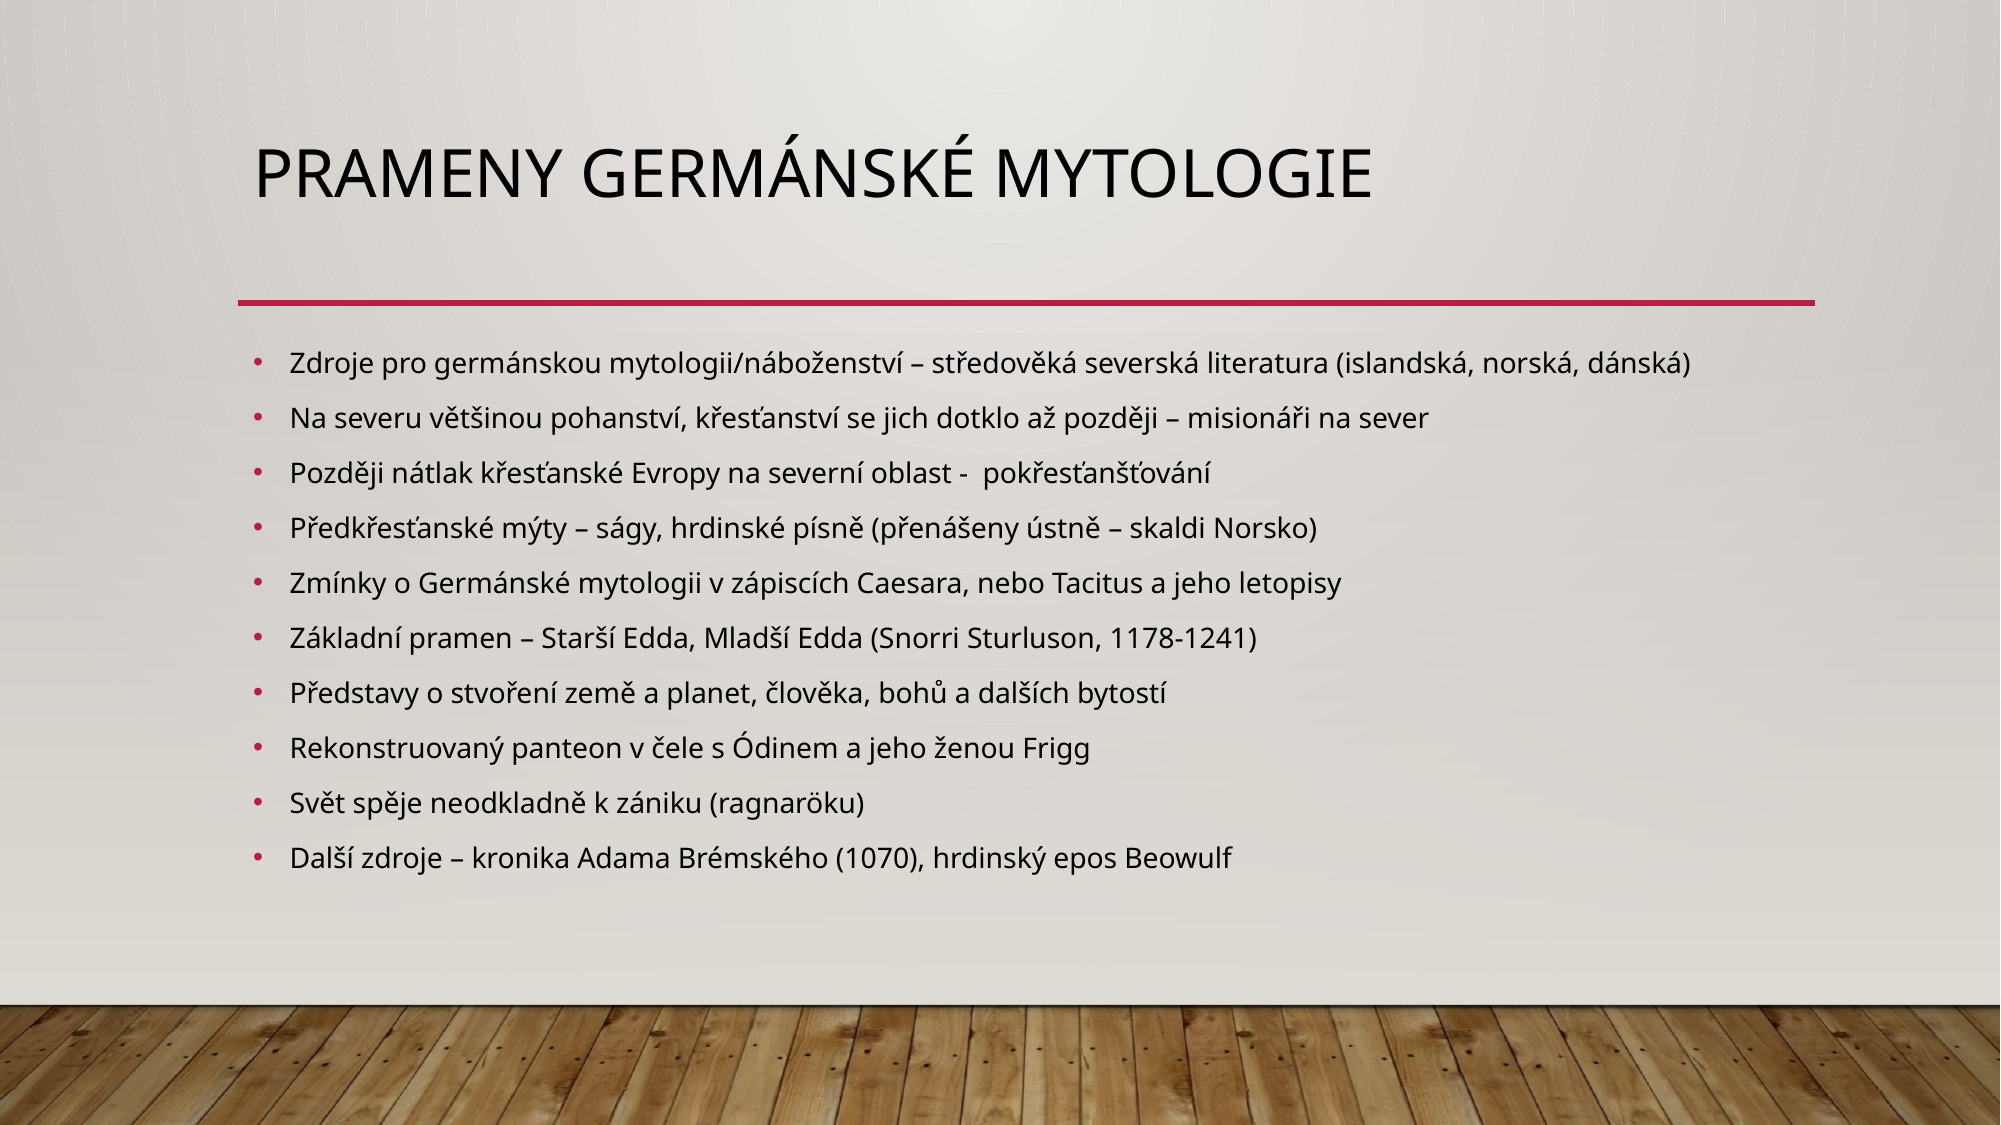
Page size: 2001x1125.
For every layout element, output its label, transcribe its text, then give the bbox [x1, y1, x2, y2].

picture [0, 1005, 2000, 1125]
title Prameny Germánské mytologie [238, 131, 1814, 305]
list Zdroje pro germánskou mytologii/náboženství – středověká severská literatura (islandská, norská, dánská) Na severu většinou pohanství, křesťanství se jich dotklo až později – misionáři na sever Později nátlak křesťanské Evropy na severní oblast - pokřesťanšťování Předkřesťanské mýty – ságy, hrdinské písně (přenášeny ústně – skaldi Norsko) Zmínky o Germánské mytologii v zápiscích Caesara, nebo Tacitus a jeho letopisy Základní pramen – Starší Edda, Mladší Edda (Snorri Sturluson, 1178-1241) Představy o stvoření země a planet, člověka, bohů a dalších bytostí Rekonstruovaný panteon v čele s Ódinem a jeho ženou Frigg Svět spěje neodkladně k zániku (ragnaröku) Další zdroje – kronika Adama Brémského (1070), hrdinský epos Beowulf [238, 330, 1814, 897]
